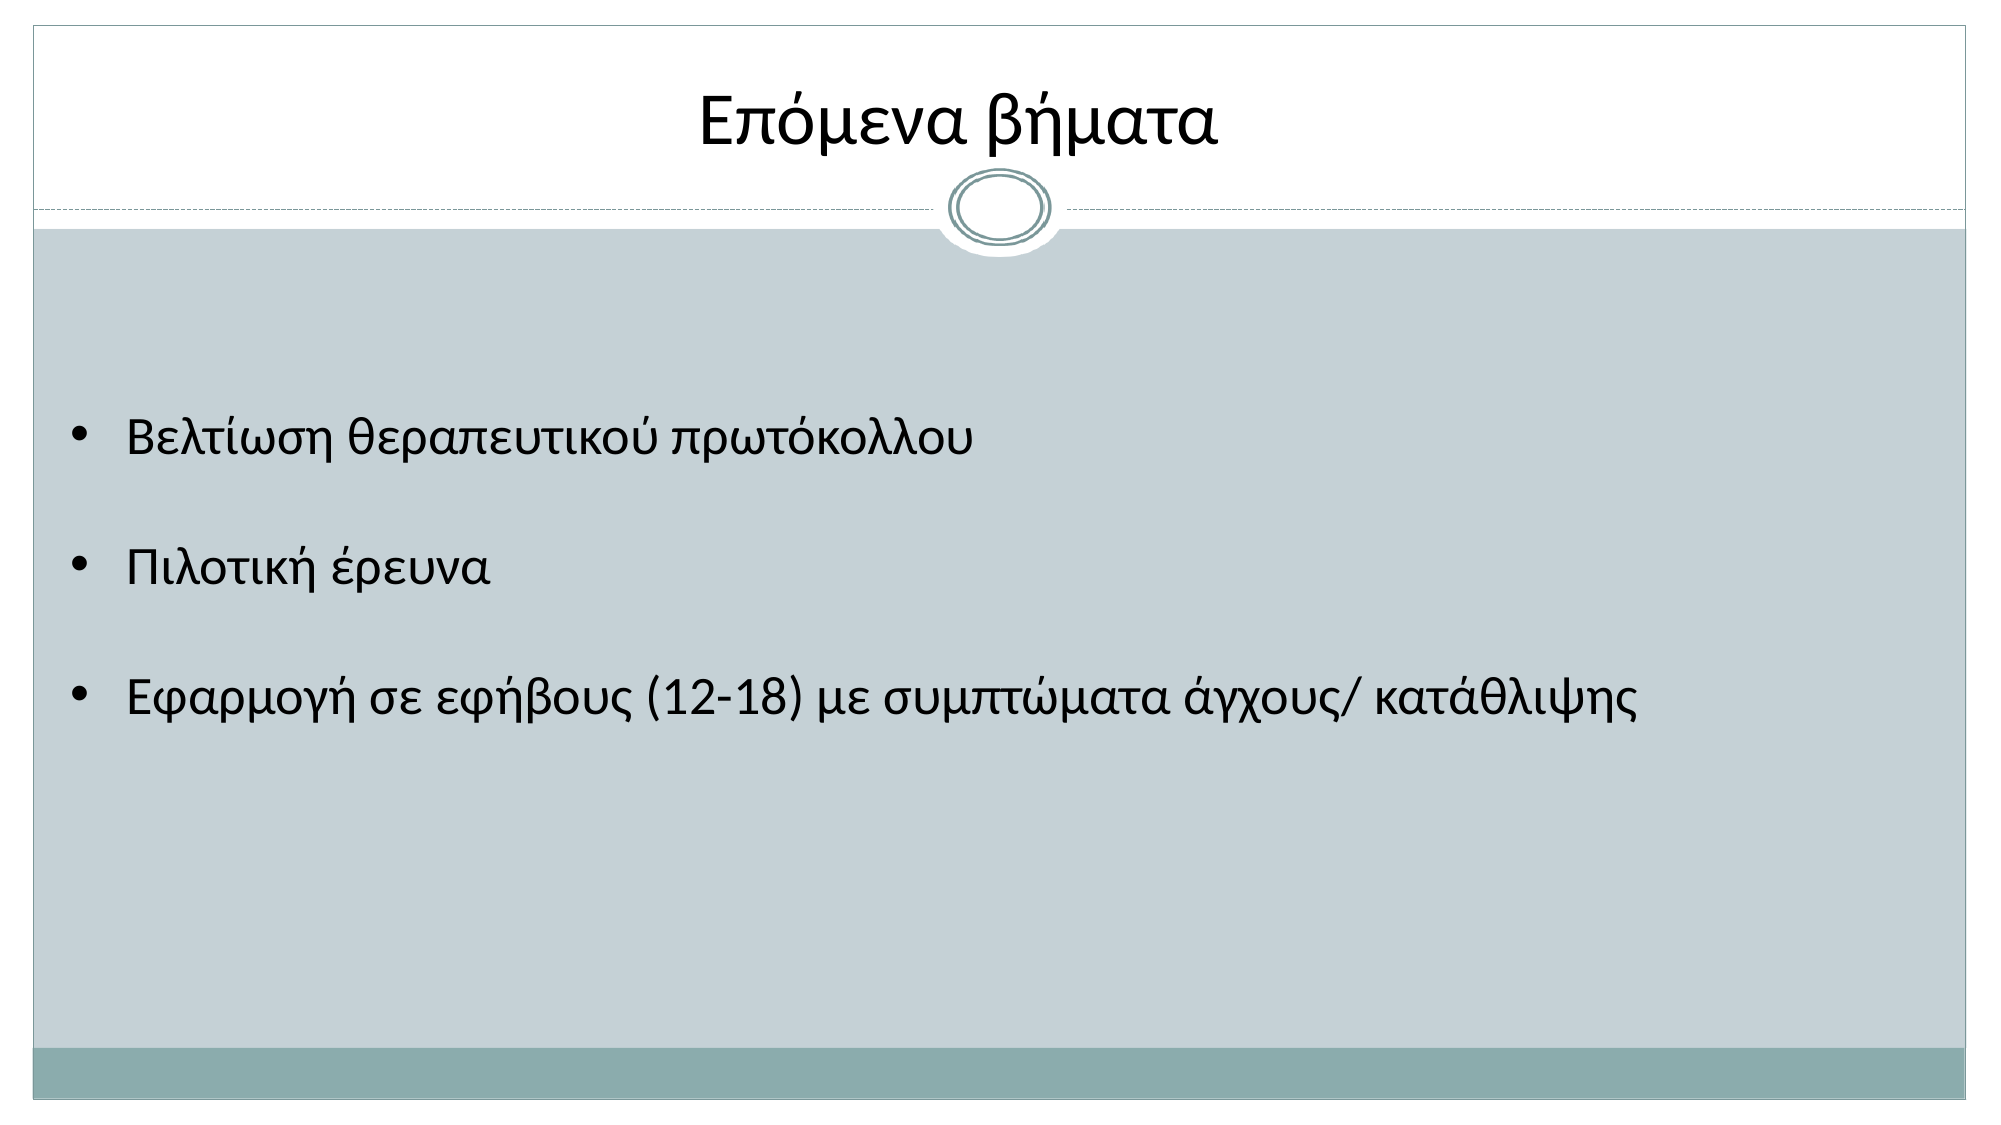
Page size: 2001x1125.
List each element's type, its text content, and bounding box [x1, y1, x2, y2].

title Επόμενα βήματα [699, 69, 1301, 133]
list Βελτίωση θεραπευτικού πρωτόκολλου Πιλοτική έρευνα Εφαρμογή σε εφήβους (12-18) με συμπτώματα άγχους/ κατάθλιψης [70, 133, 1690, 992]
